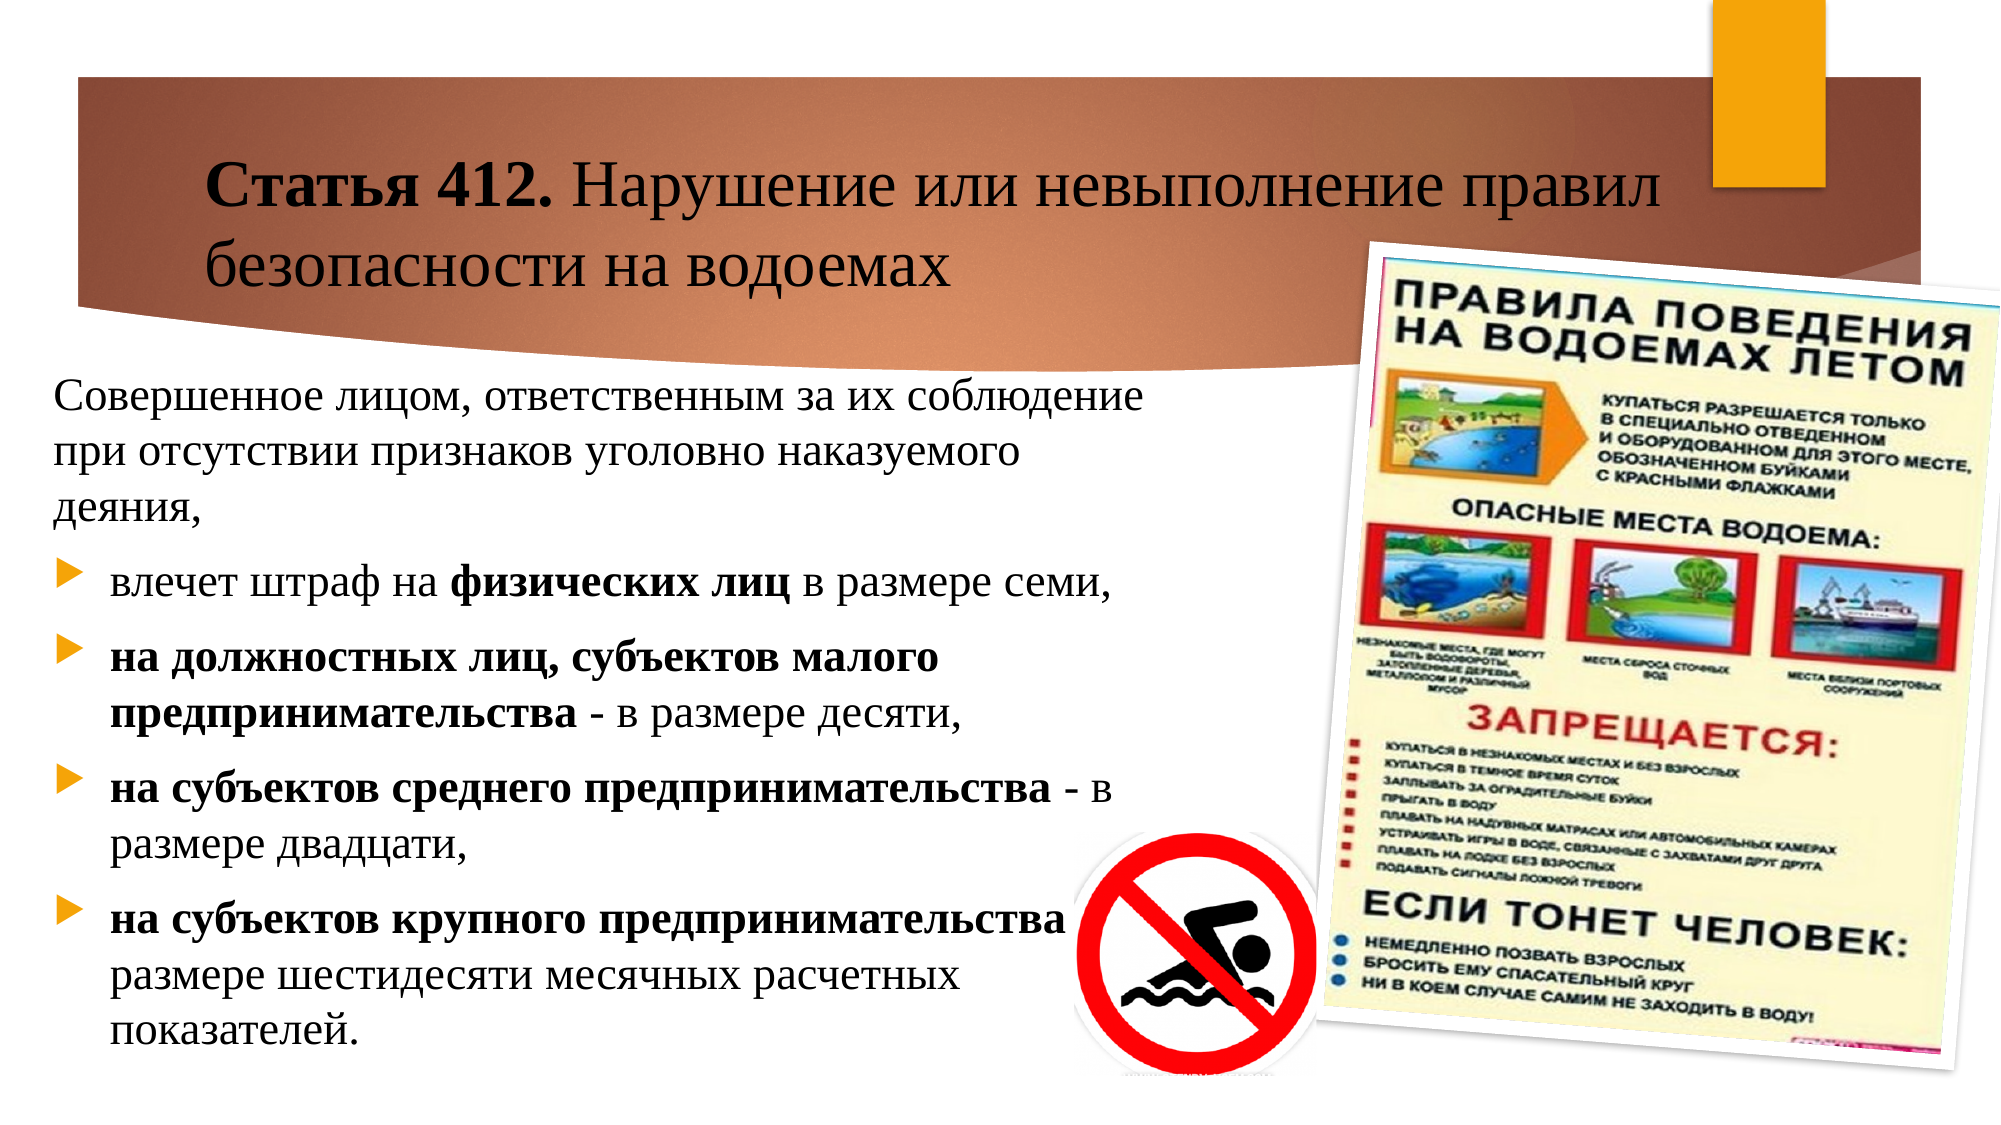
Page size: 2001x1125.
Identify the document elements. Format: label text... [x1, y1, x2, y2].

title Статья 412. Нарушение или невыполнение правил безопасности на водоемах [189, 136, 1756, 303]
picture [1073, 831, 1317, 1076]
list Совершенное лицом, ответственным за их соблюдение при отсутствии признаков уголовно наказуемого деяния, влечет штраф на физических лиц в размере семи, на должностных лиц, субъектов малого предпринимательства - в размере десяти, на субъектов среднего предпринимательства - в размере двадцати, на субъектов крупного предпринимательства - в размере шестидесяти месячных расчетных показателей. [38, 356, 1196, 1076]
picture [1324, 258, 1999, 1054]
